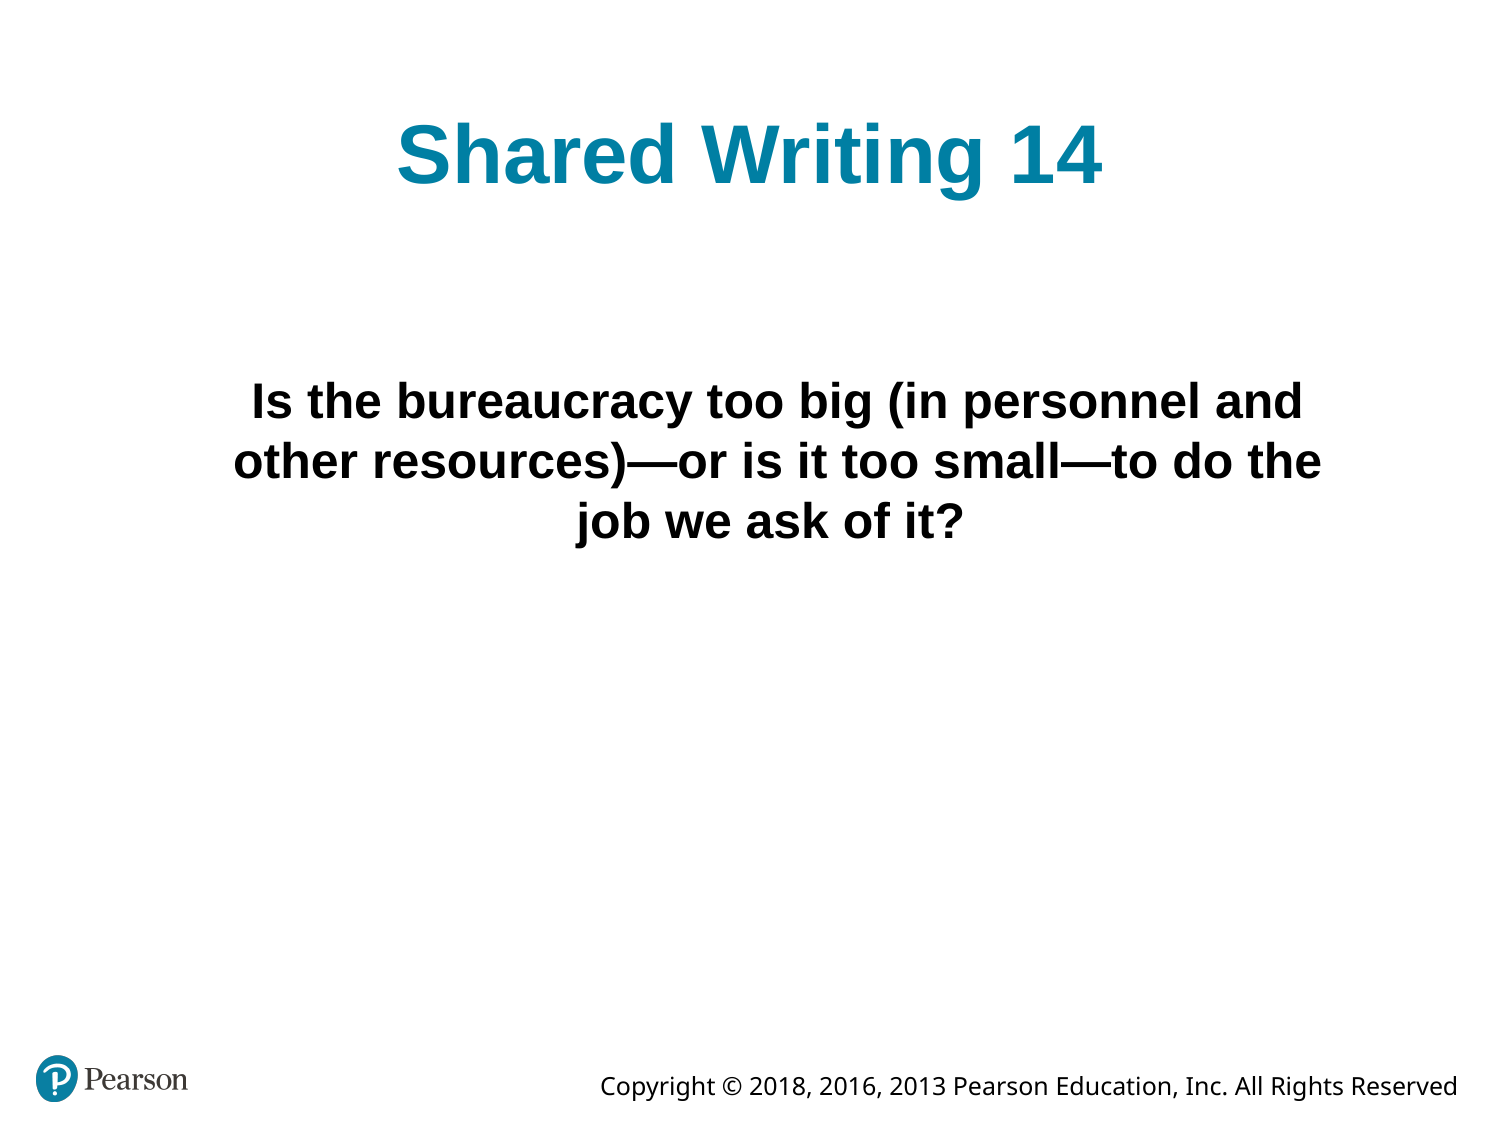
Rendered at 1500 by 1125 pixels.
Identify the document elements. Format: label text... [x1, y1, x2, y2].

list Is the bureaucracy too big (in personnel and other resources)—or is it too small—to do the job we ask of it? [172, 262, 1367, 1005]
picture [36, 1088, 47, 1102]
title Shared Writing 14 [75, 35, 1425, 216]
picture [36, 1055, 52, 1071]
picture [44, 1064, 70, 1089]
picture [62, 1055, 188, 1102]
